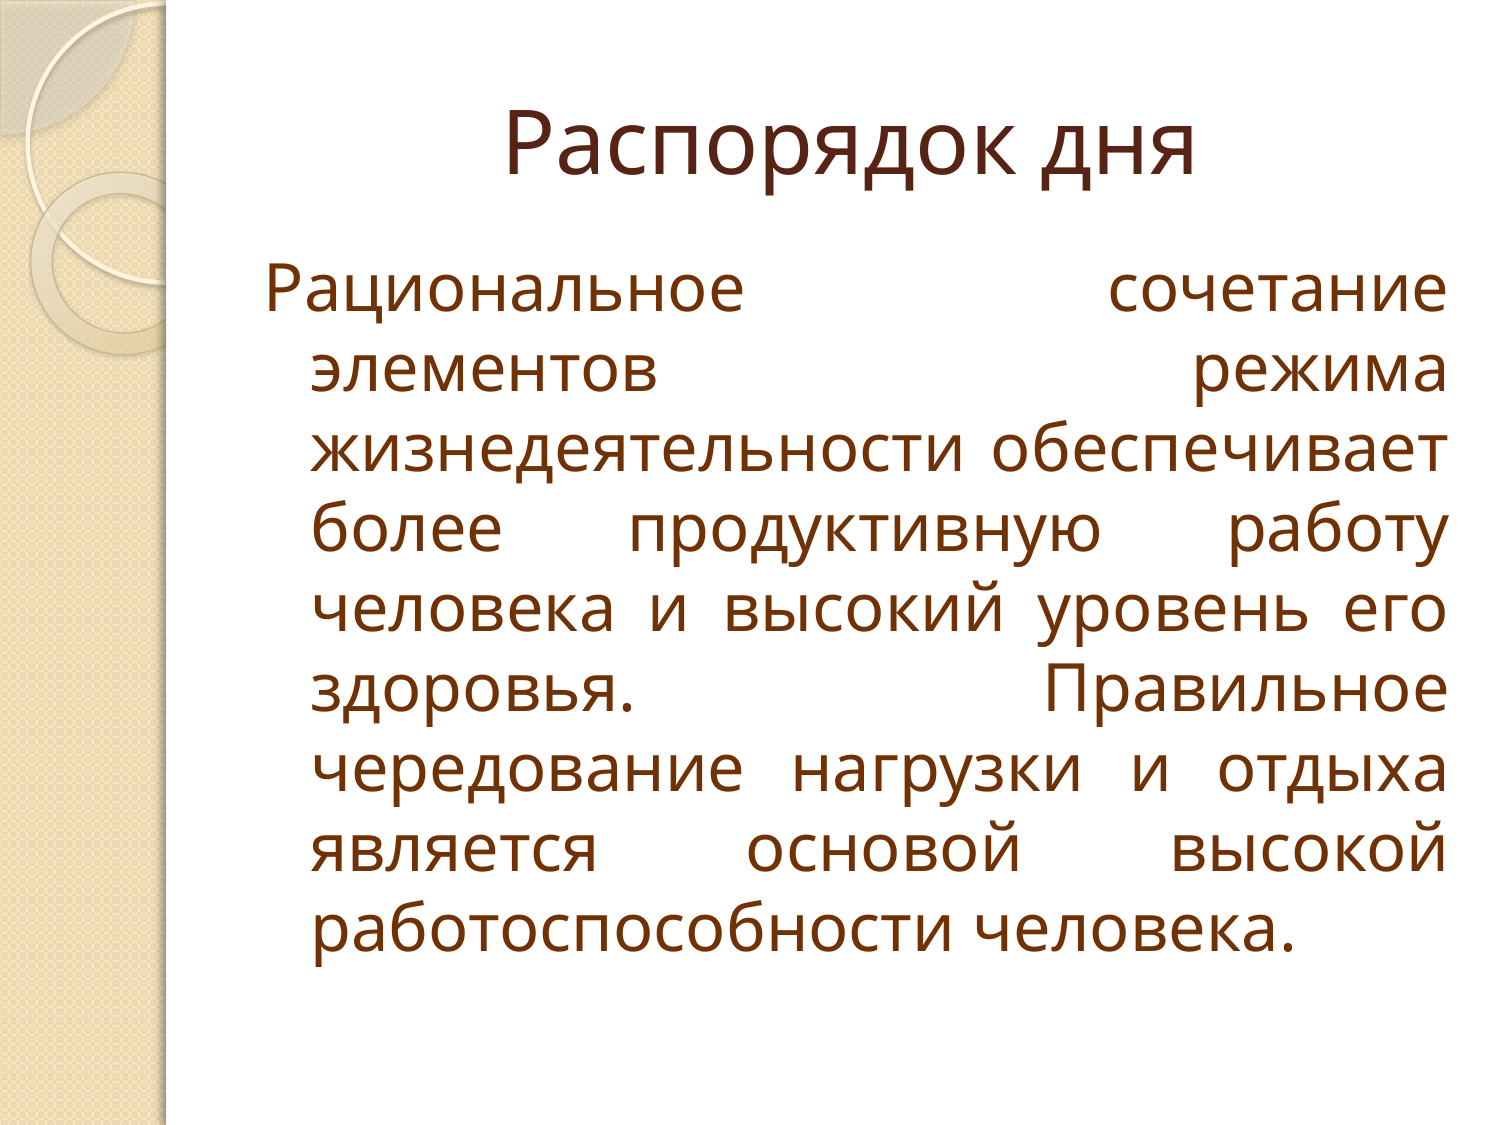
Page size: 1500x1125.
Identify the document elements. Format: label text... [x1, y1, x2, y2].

list Рациональное сочетание элементов режима жизнедеятельности обеспечивает более продуктивную работу человека и высокий уровень его здоровья. Правильное чередование нагрузки и отдыха является основой высокой работоспособности человека. [235, 237, 1466, 1025]
title Распорядок дня [235, 45, 1466, 233]
